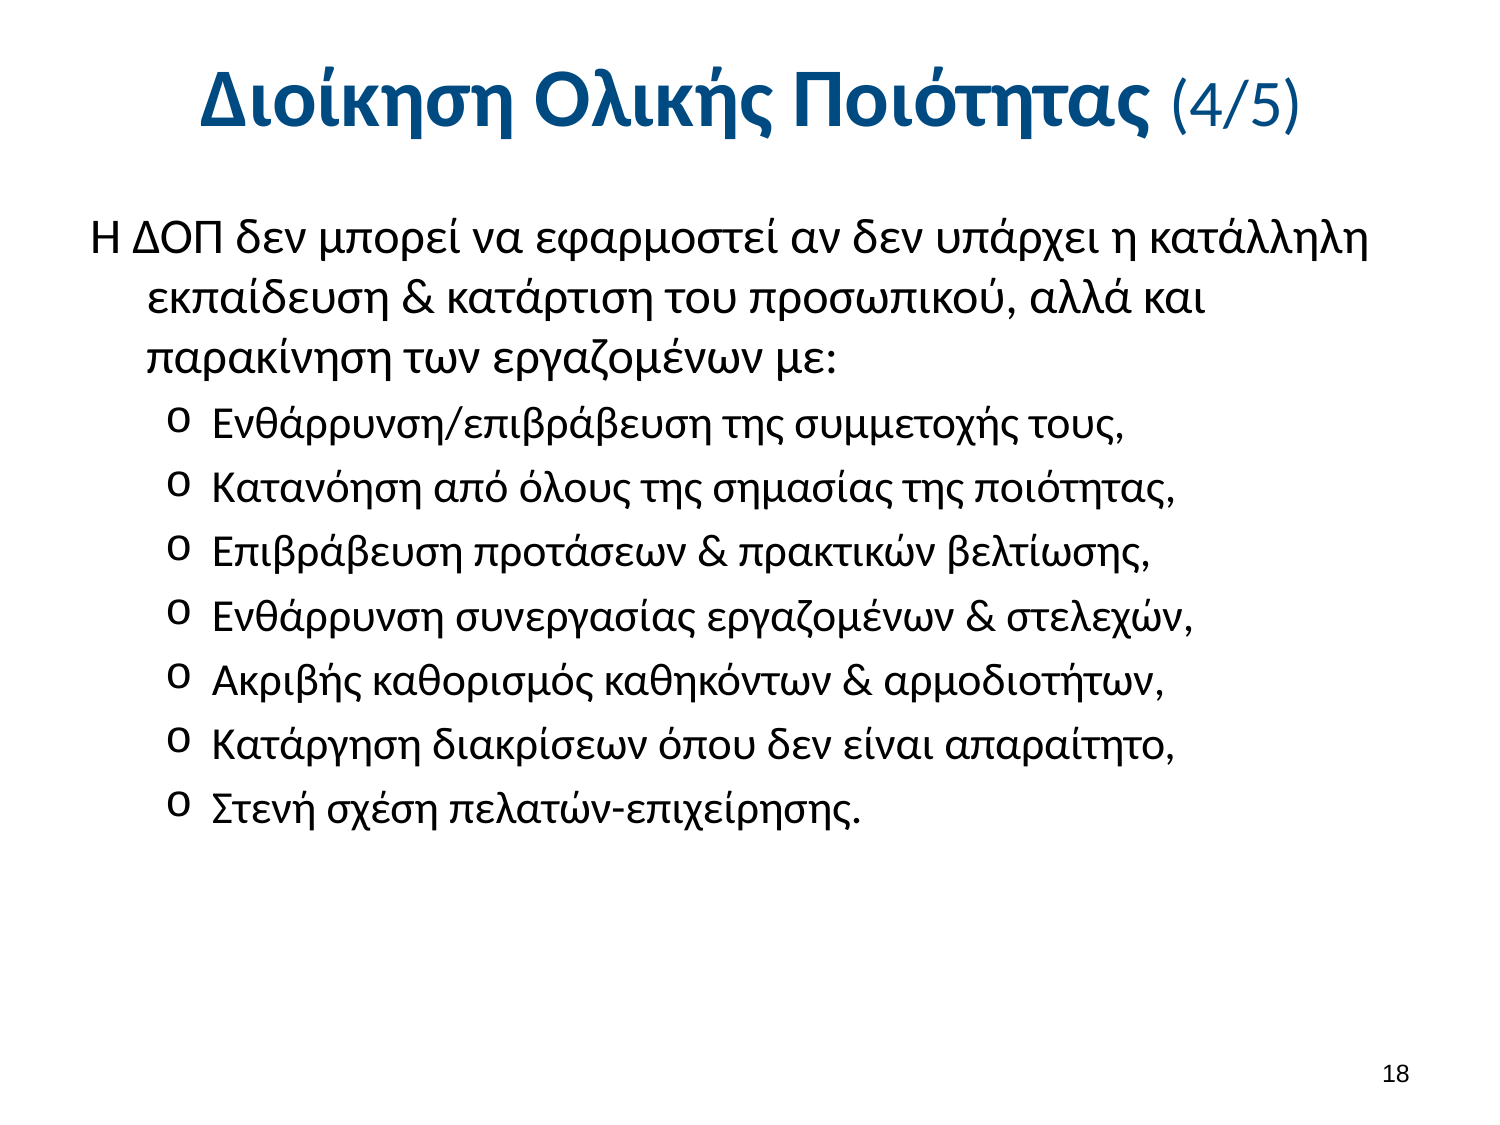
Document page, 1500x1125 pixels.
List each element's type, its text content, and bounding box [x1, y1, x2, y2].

list Η ΔΟΠ δεν μπορεί να εφαρμοστεί αν δεν υπάρχει η κατάλληλη εκπαίδευση & κατάρτιση του προσωπικού, αλλά και παρακίνηση των εργαζομένων με: Ενθάρρυνση/επιβράβευση της συμμετοχής τους, Κατανόηση από όλους της σημασίας της ποιότητας, Επιβράβευση προτάσεων & πρακτικών βελτίωσης, Ενθάρρυνση συνεργασίας εργαζομένων & στελεχών, Ακριβής καθορισμός καθηκόντων & αρμοδιοτήτων, Κατάργηση διακρίσεων όπου δεν είναι απαραίτητο, Στενή σχέση πελατών-επιχείρησης. [75, 196, 1425, 1024]
slide_number 17 [1074, 1042, 1425, 1103]
title Διοίκηση Ολικής Ποιότητας (4/5) [76, 19, 1427, 169]
